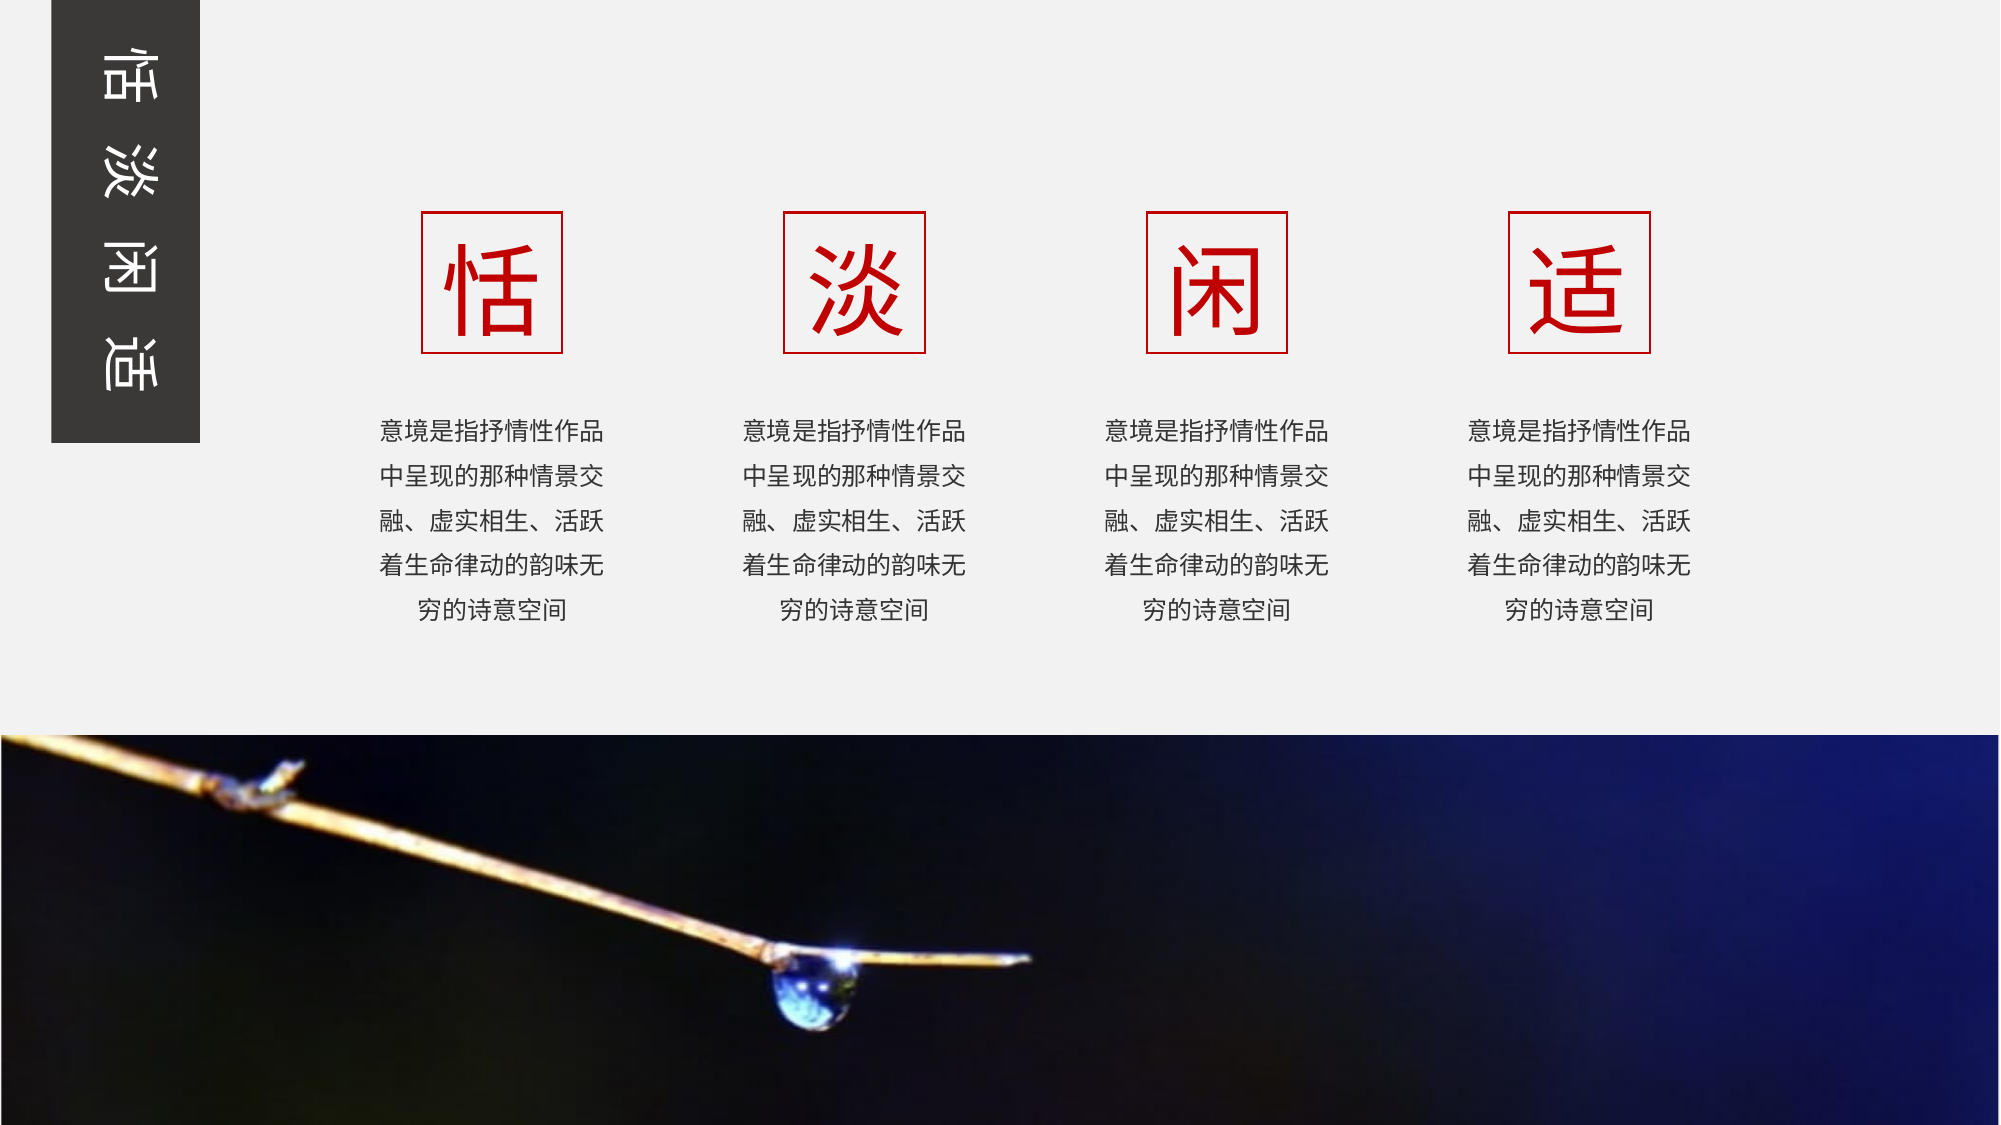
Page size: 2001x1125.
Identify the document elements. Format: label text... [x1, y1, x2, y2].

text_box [357, 212, 627, 636]
text_box 恬 淡 闲 适 [75, 31, 176, 443]
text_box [1444, 212, 1715, 636]
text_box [1082, 212, 1352, 636]
text_box [50, 0, 201, 444]
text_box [719, 212, 990, 636]
picture [1, 735, 1999, 1125]
